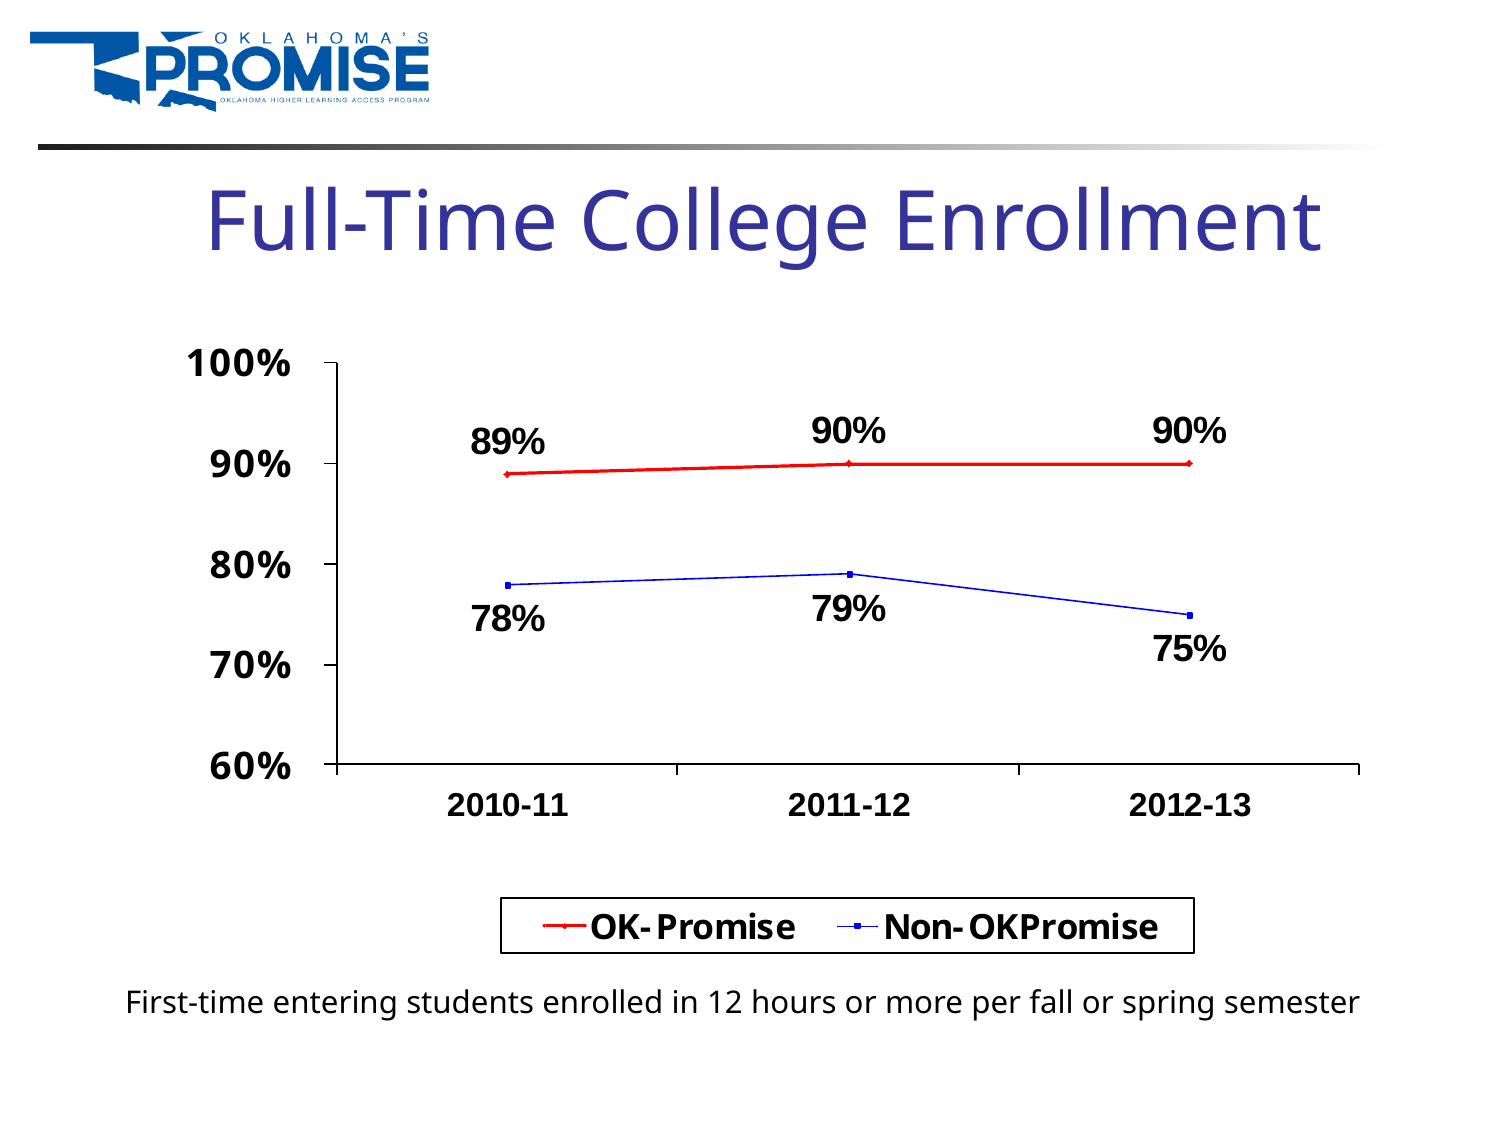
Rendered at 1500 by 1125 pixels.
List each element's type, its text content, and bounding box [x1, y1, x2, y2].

text_box First-time entering students enrolled in 12 hours or more per fall or spring semester [99, 974, 1388, 1028]
title Full-Time College Enrollment [124, 162, 1404, 276]
picture [0, 0, 463, 144]
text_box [167, 308, 1383, 967]
